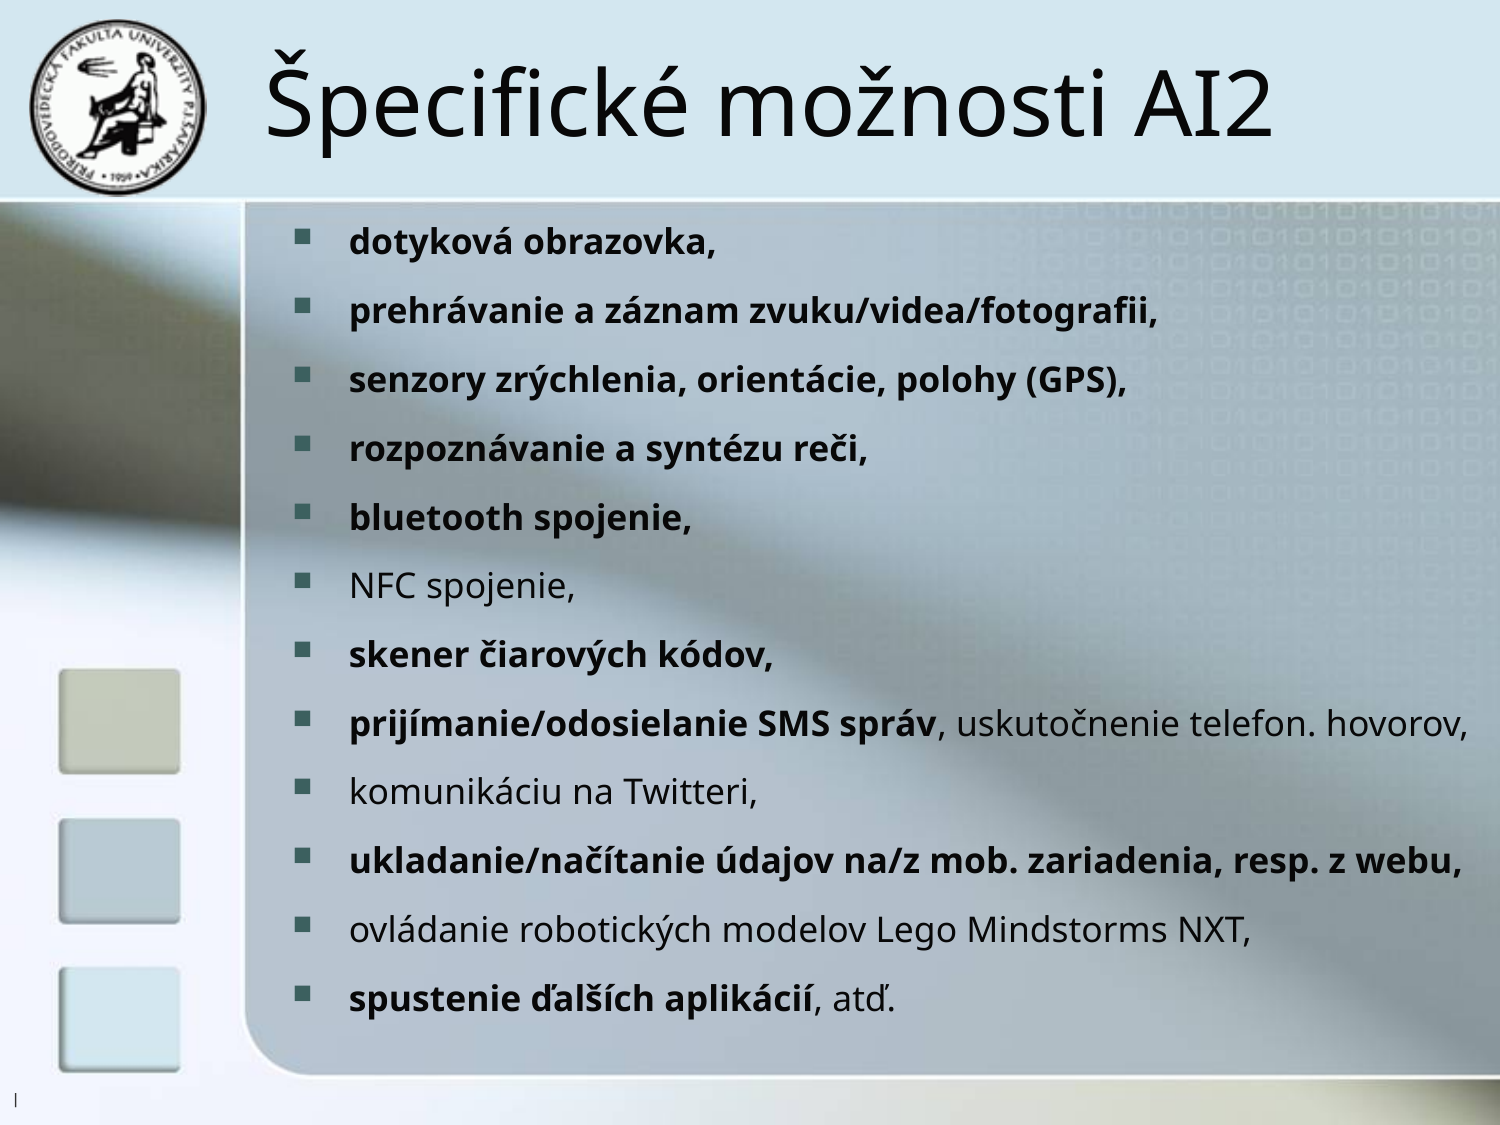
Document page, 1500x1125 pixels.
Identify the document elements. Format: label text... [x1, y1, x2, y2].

picture [0, 0, 1500, 1125]
list dotyková obrazovka, prehrávanie a záznam zvuku/videa/fotografii, senzory zrýchlenia, orientácie, polohy (GPS), rozpoznávanie a syntézu reči, bluetooth spojenie, NFC spojenie, skener čiarových kódov, prijímanie/odosielanie SMS správ, uskutočnenie telefon. hovorov, komunikáciu na Twitteri, ukladanie/načítanie údajov na/z mob. zariadenia, resp. z webu, ovládanie robotických modelov Lego Mindstorms NXT, spustenie ďalších aplikácií, atď. [277, 203, 1500, 1071]
title Špecifické možnosti AI2 [249, 12, 1500, 188]
